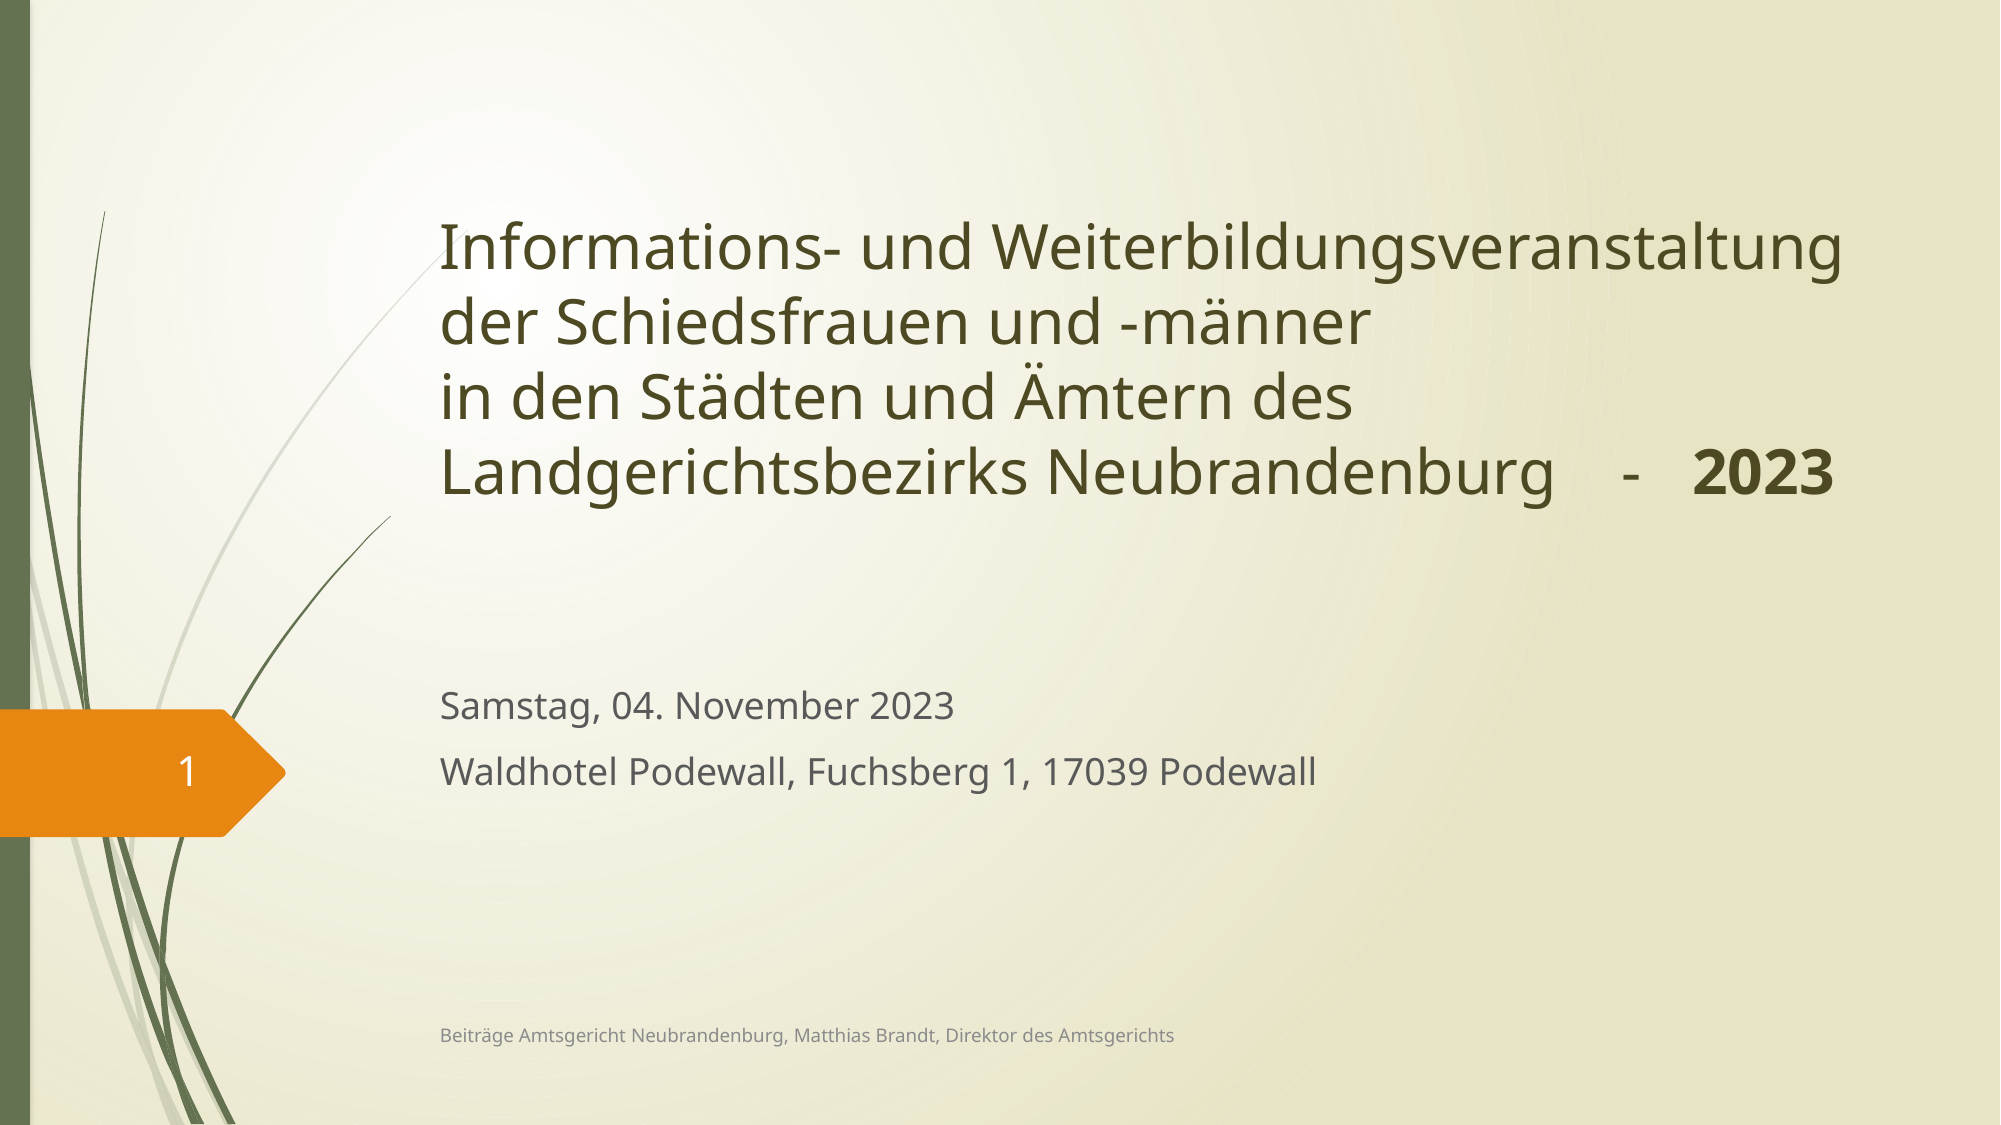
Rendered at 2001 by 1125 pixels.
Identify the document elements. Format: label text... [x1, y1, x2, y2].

title Informations- und Weiterbildungsveranstaltung der Schiedsfrauen und -männer in den Städten und Ämtern des Landgerichtsbezirks Neubrandenburg - 2023 [424, 199, 1888, 515]
slide_number 1 [87, 743, 216, 803]
footer Beiträge Amtsgericht Neubrandenburg, Matthias Brandt, Direktor des Amtsgerichts [424, 1006, 1675, 1067]
subtitle Samstag, 04. November 2023 Waldhotel Podewall, Fuchsberg 1, 17039 Podewall [424, 674, 1888, 859]
